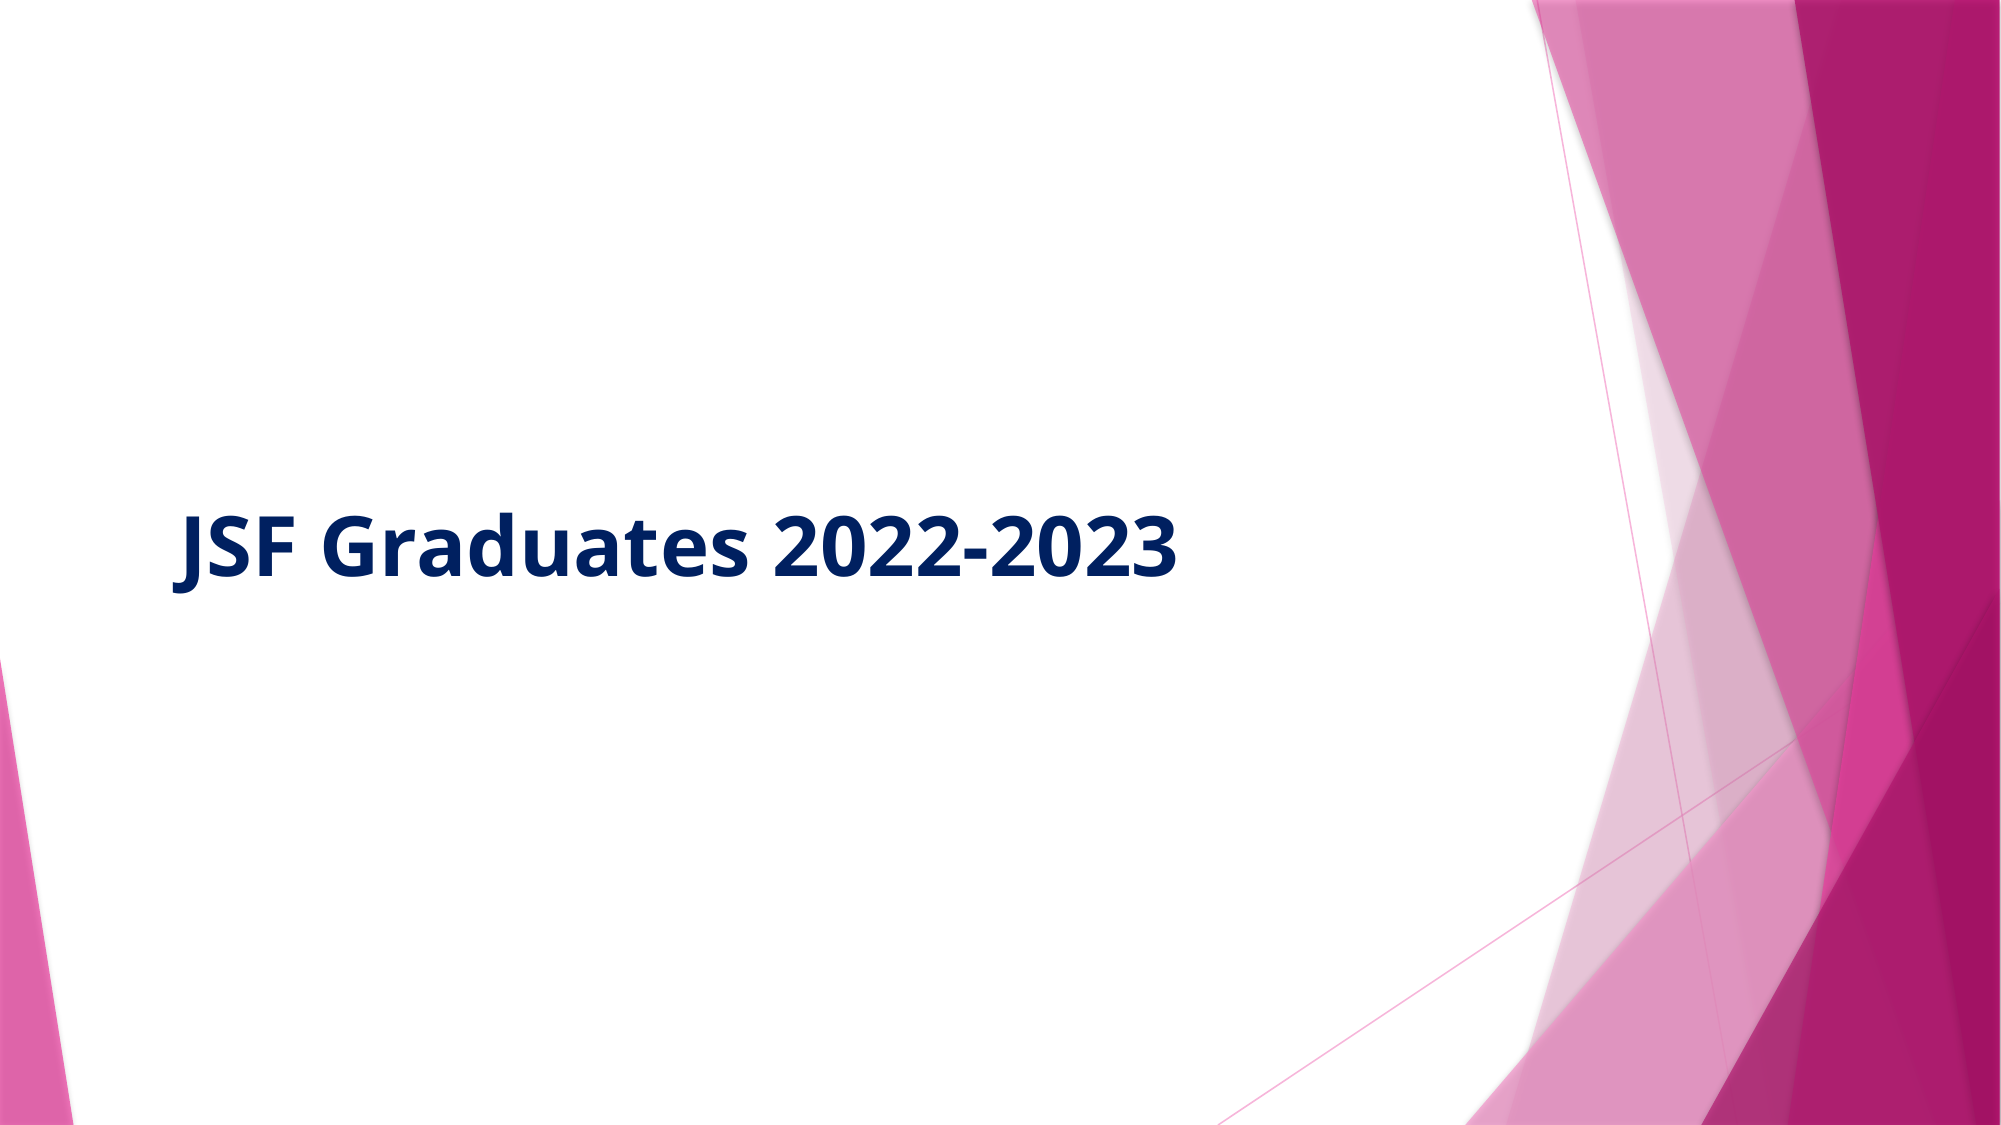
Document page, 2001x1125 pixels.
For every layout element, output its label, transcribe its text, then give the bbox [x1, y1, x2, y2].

title JSF Graduates 2022-2023 [164, 485, 1890, 704]
